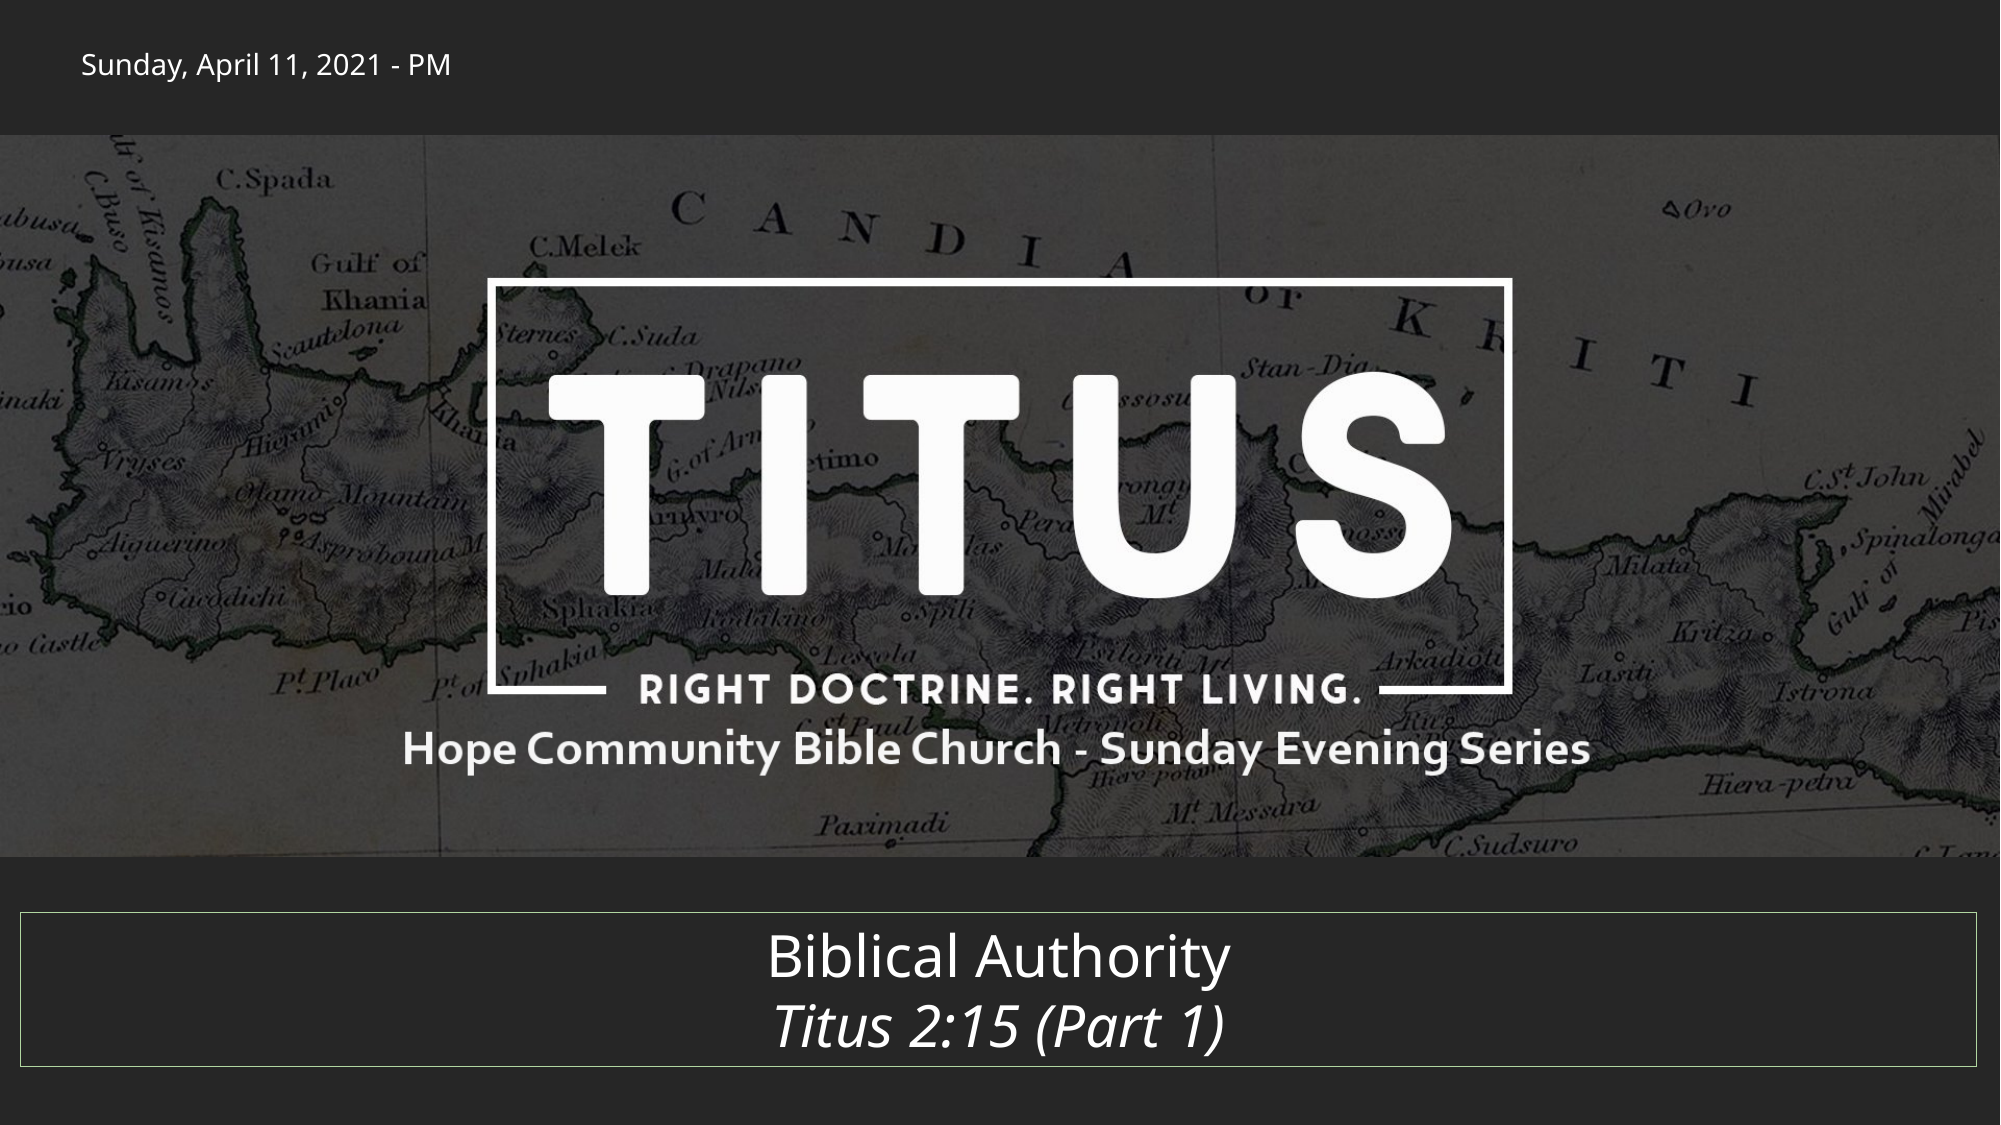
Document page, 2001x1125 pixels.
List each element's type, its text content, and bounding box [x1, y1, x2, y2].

picture [0, 135, 2000, 858]
text_box Sunday, April 11, 2021 - PM [66, 39, 716, 89]
text_box Biblical Authority Titus 2:15 (Part 1) [20, 912, 1977, 1067]
